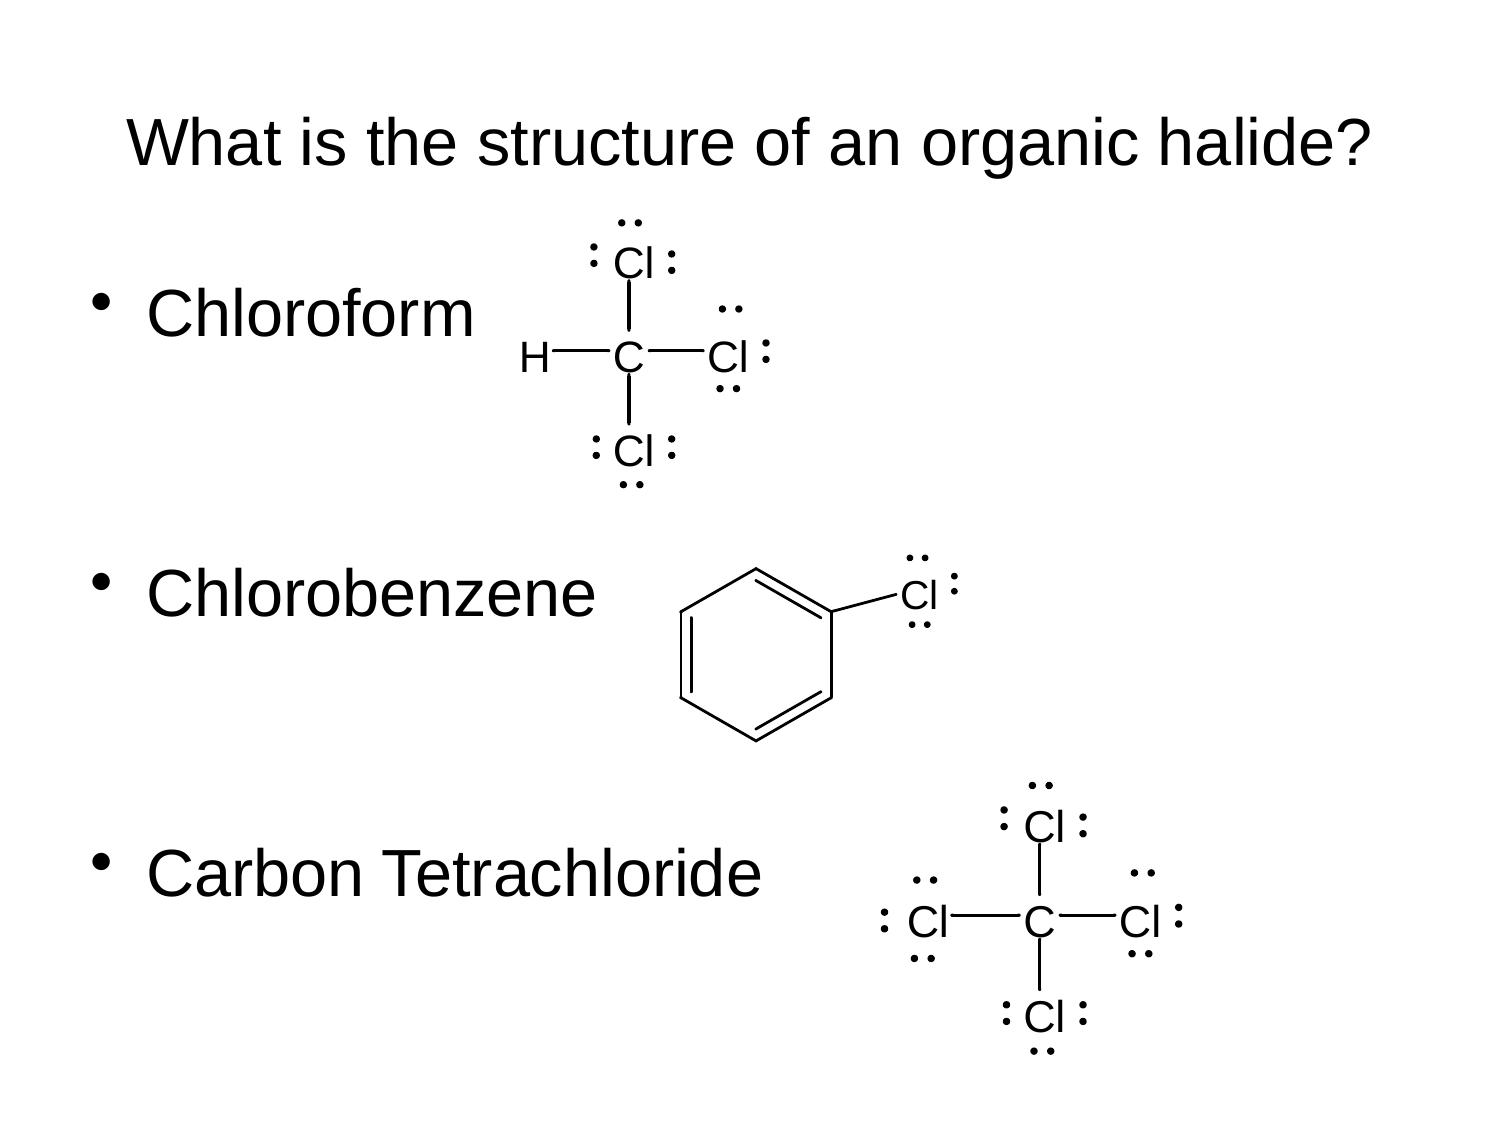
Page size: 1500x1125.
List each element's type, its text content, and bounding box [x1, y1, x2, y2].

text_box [874, 774, 1190, 1063]
title What is the structure of an organic halide? [74, 44, 1426, 233]
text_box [674, 549, 965, 751]
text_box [512, 212, 776, 496]
list Chloroform Chlorobenzene Carbon Tetrachloride [74, 262, 1426, 1006]
